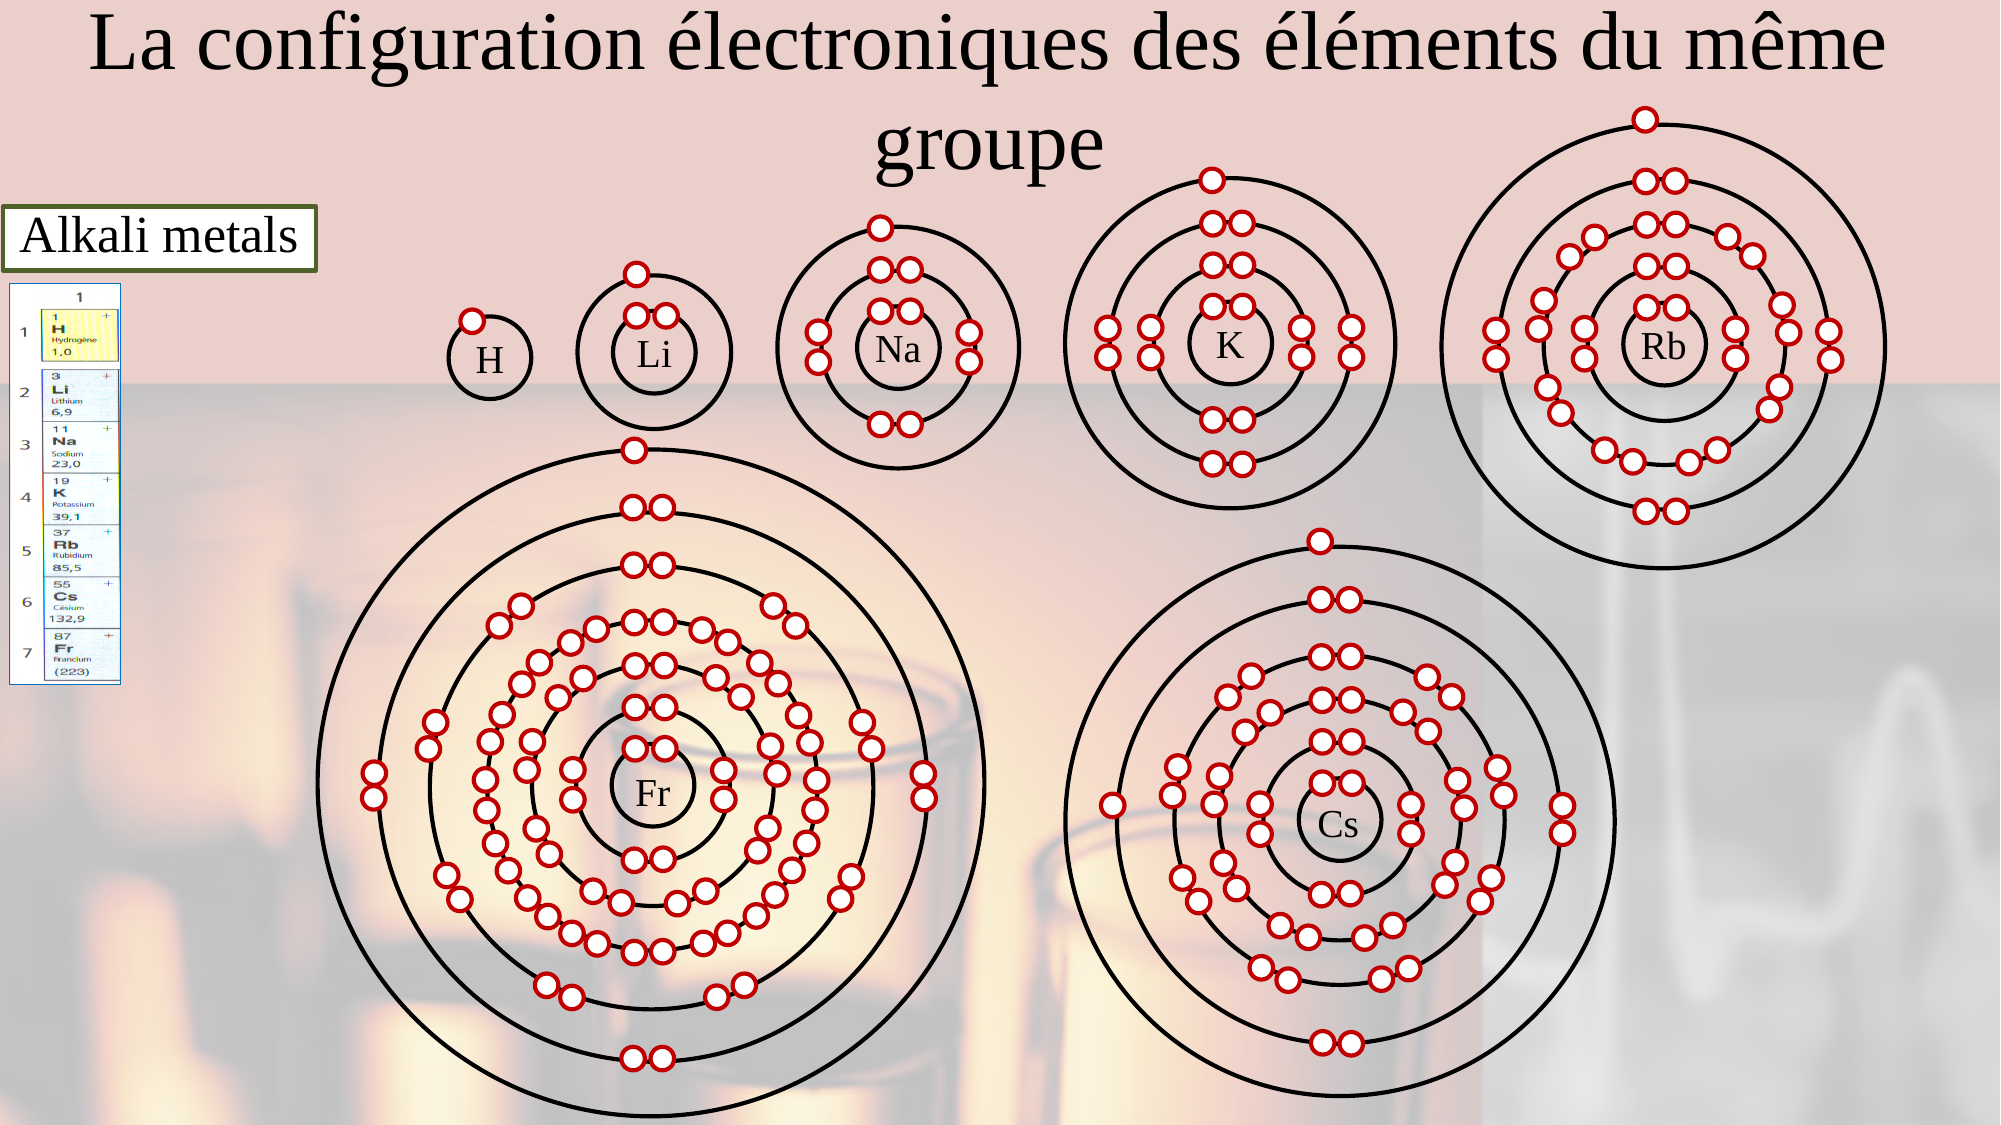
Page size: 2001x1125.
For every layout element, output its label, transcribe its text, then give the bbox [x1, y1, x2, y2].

text_box [575, 273, 734, 432]
text_box H [460, 326, 520, 389]
text_box [1439, 122, 1888, 571]
text_box [1738, 242, 1767, 270]
text_box [1534, 373, 1562, 402]
picture [10, 283, 121, 685]
text_box [1198, 166, 1226, 195]
text_box [620, 436, 649, 465]
text_box [1662, 497, 1691, 526]
text_box [866, 214, 895, 243]
text_box [1590, 436, 1619, 465]
title La configuration électroniques des éléments du même groupe [2, 11, 1977, 161]
text_box [1816, 346, 1845, 374]
text_box [1619, 447, 1647, 476]
text_box [775, 224, 1022, 471]
text_box [1675, 448, 1703, 477]
text_box [458, 307, 487, 336]
text_box [1482, 316, 1510, 345]
text_box [1632, 497, 1660, 526]
text_box [1306, 527, 1335, 556]
text_box Alkali metals [5, 193, 314, 271]
text_box [1, 204, 318, 273]
text_box [1814, 317, 1843, 346]
text_box [1547, 399, 1575, 427]
text_box [1530, 286, 1558, 315]
text_box [1713, 222, 1742, 251]
text_box [1063, 544, 1617, 1099]
text_box [1524, 315, 1553, 343]
text_box [1482, 345, 1510, 373]
text_box [1631, 105, 1660, 134]
text_box [315, 447, 987, 1119]
text_box [622, 260, 651, 289]
text_box [1703, 436, 1732, 464]
text_box [1062, 176, 1398, 511]
text_box [446, 314, 534, 402]
